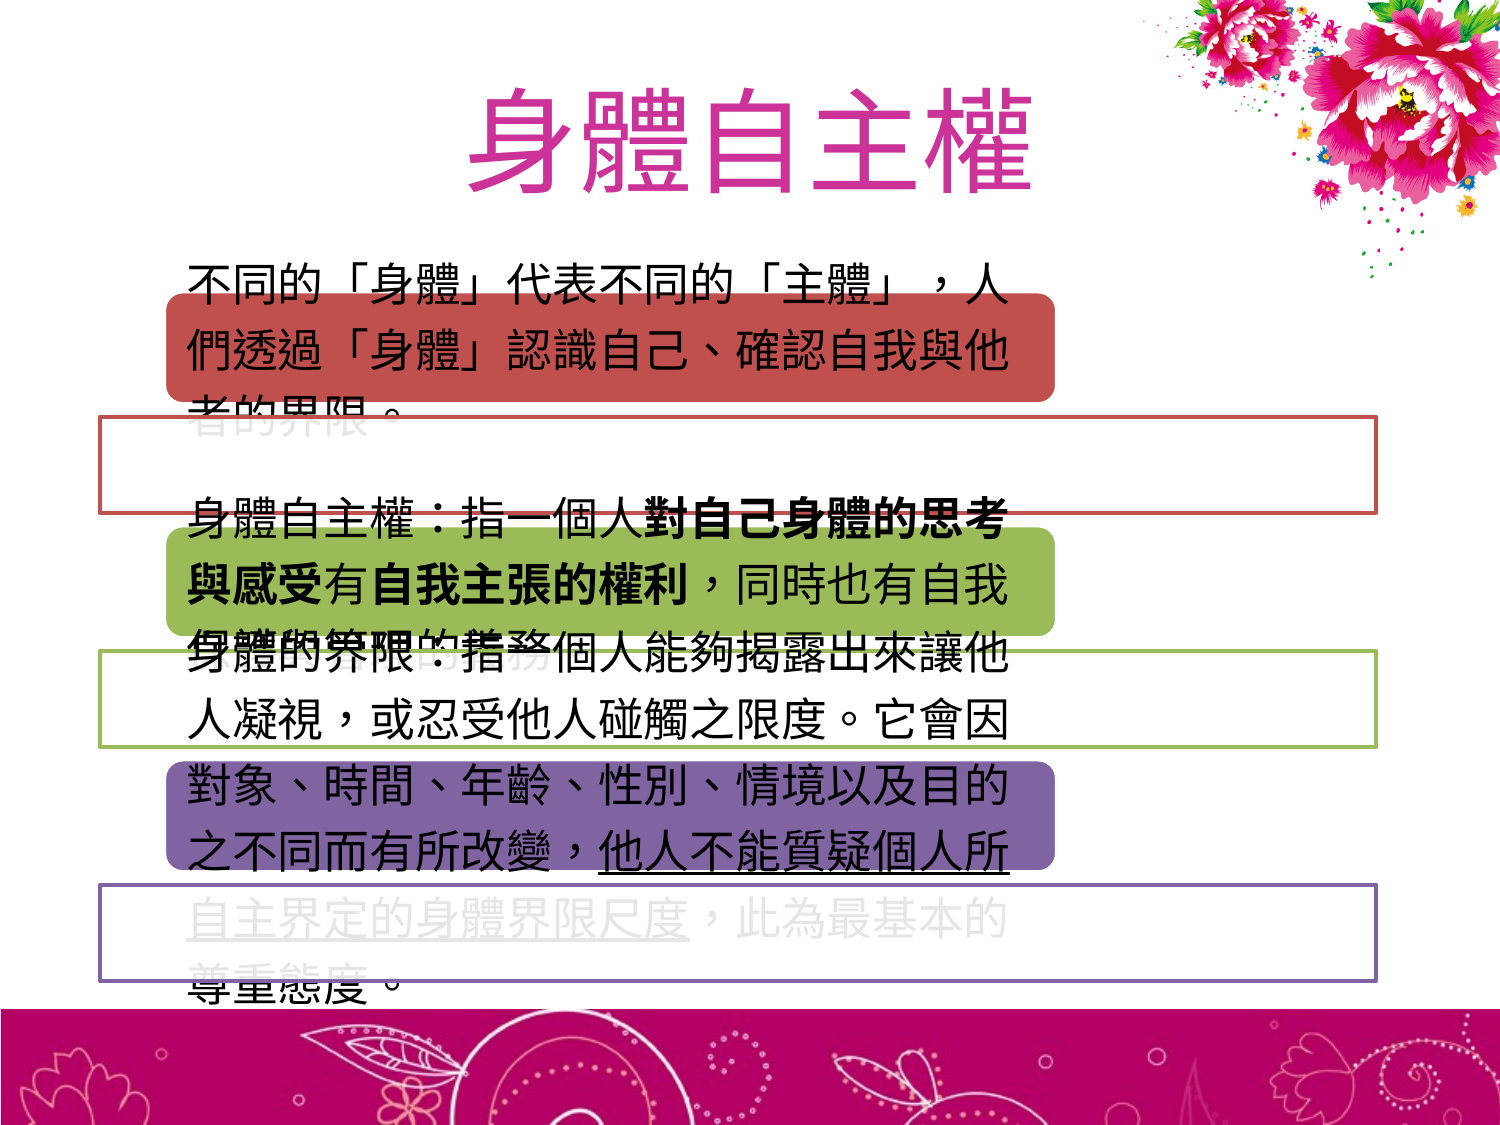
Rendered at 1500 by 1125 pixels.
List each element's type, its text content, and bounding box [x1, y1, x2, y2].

title 身體自主權 [75, 45, 1425, 233]
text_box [100, 278, 1377, 982]
picture [0, 1009, 1500, 1125]
picture [1144, 0, 1500, 281]
